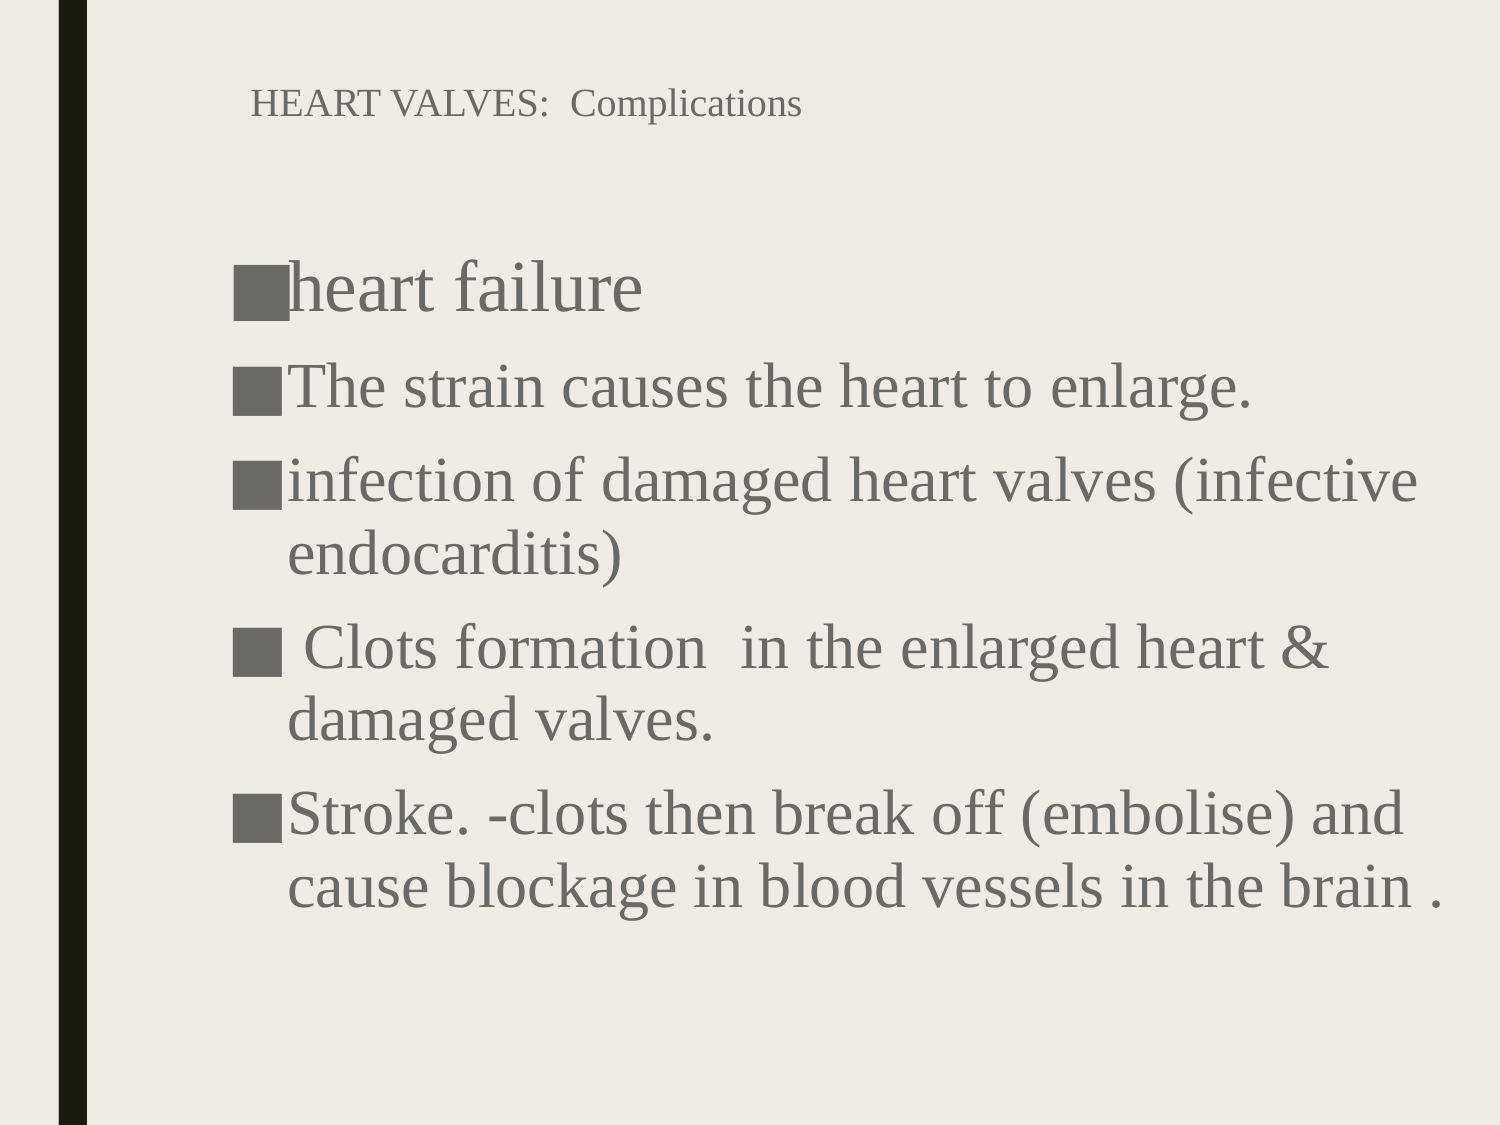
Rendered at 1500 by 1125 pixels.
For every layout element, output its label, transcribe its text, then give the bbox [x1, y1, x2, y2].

title HEART VALVES: Complications [235, 75, 1466, 233]
list heart failure The strain causes the heart to enlarge. infection of damaged heart valves (infective endocarditis) Clots formation in the enlarged heart & damaged valves. Stroke. -clots then break off (embolise) and cause blockage in blood vessels in the brain . [212, 237, 1466, 1025]
